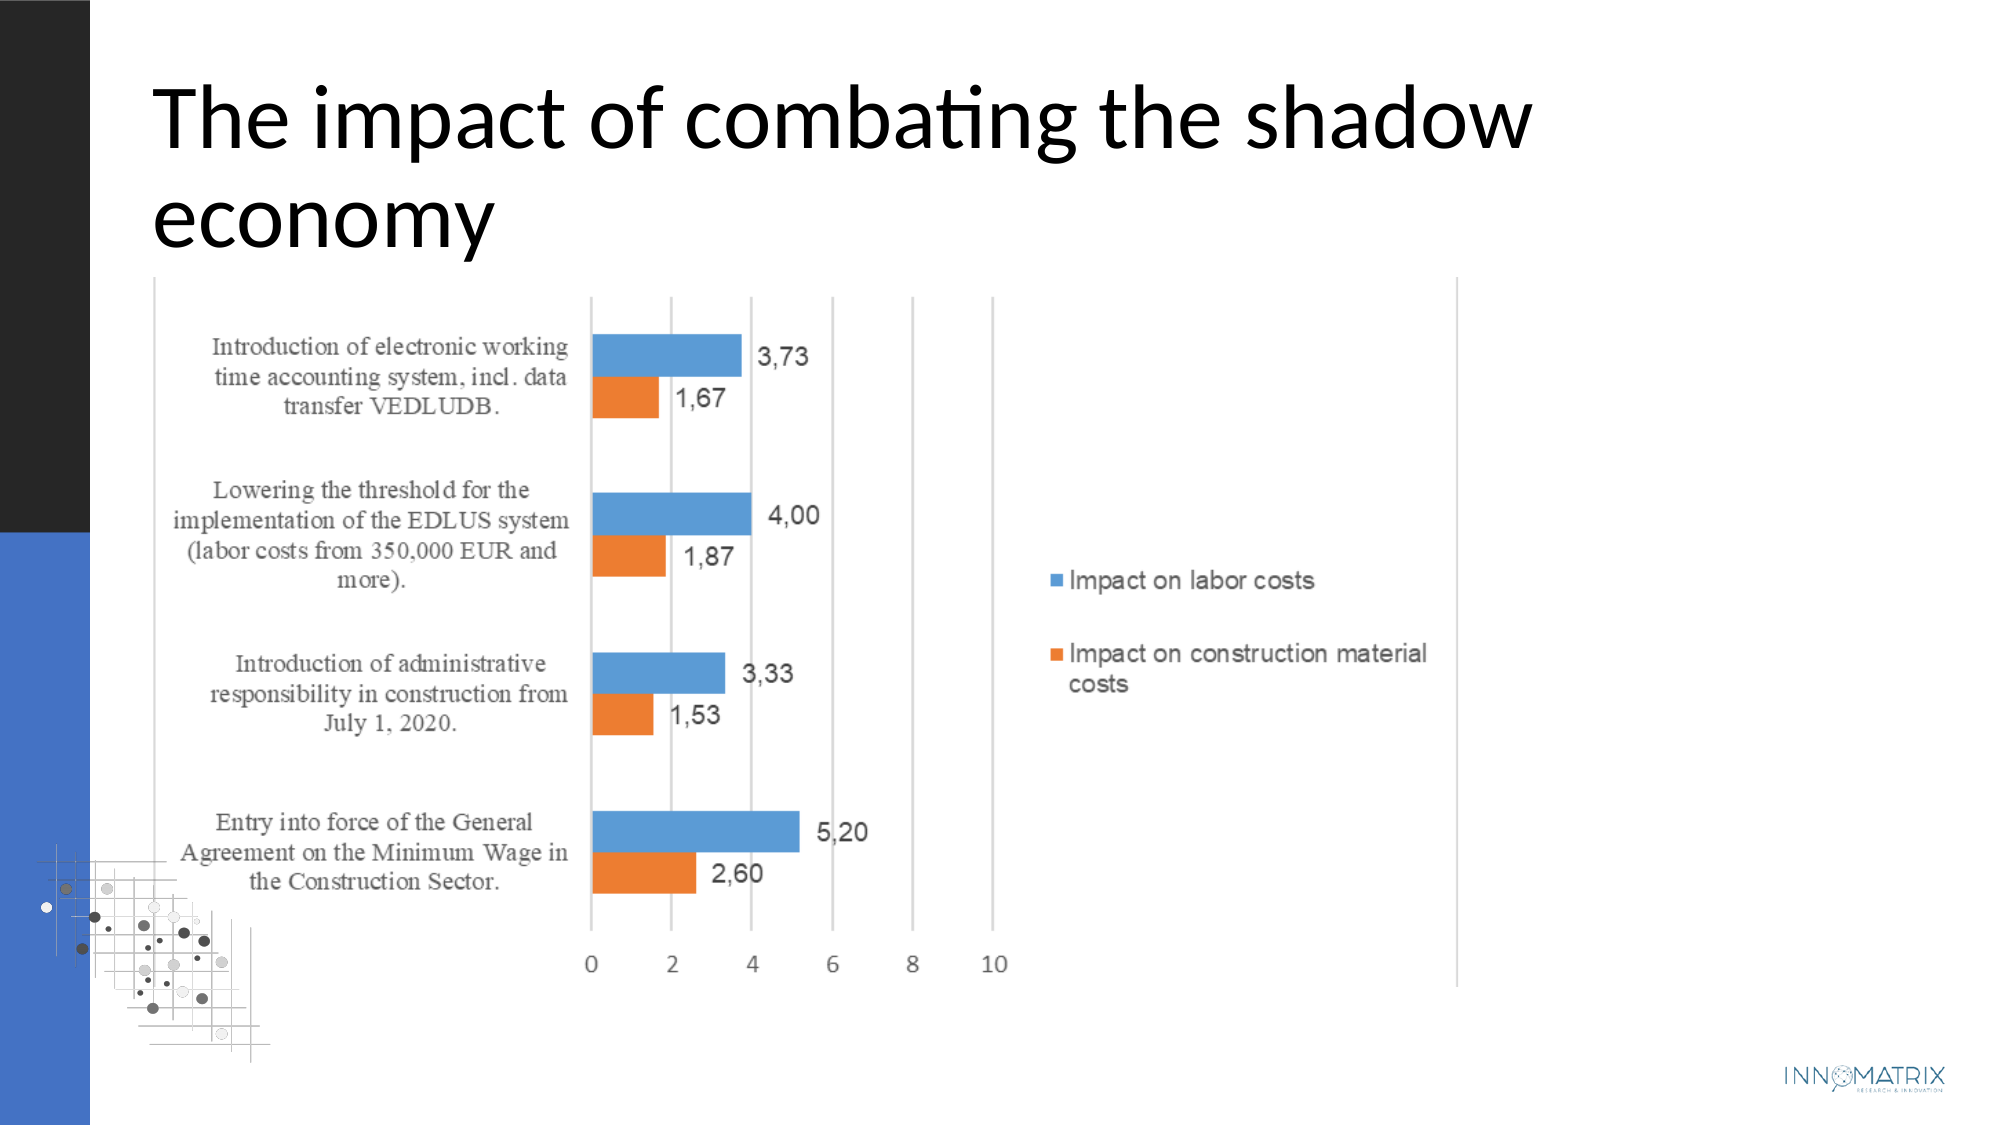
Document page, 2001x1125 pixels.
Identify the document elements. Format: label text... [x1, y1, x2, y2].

title The impact of combating the shadow economy [137, 59, 1863, 278]
picture [0, 0, 1459, 1125]
picture [1779, 1062, 1947, 1096]
